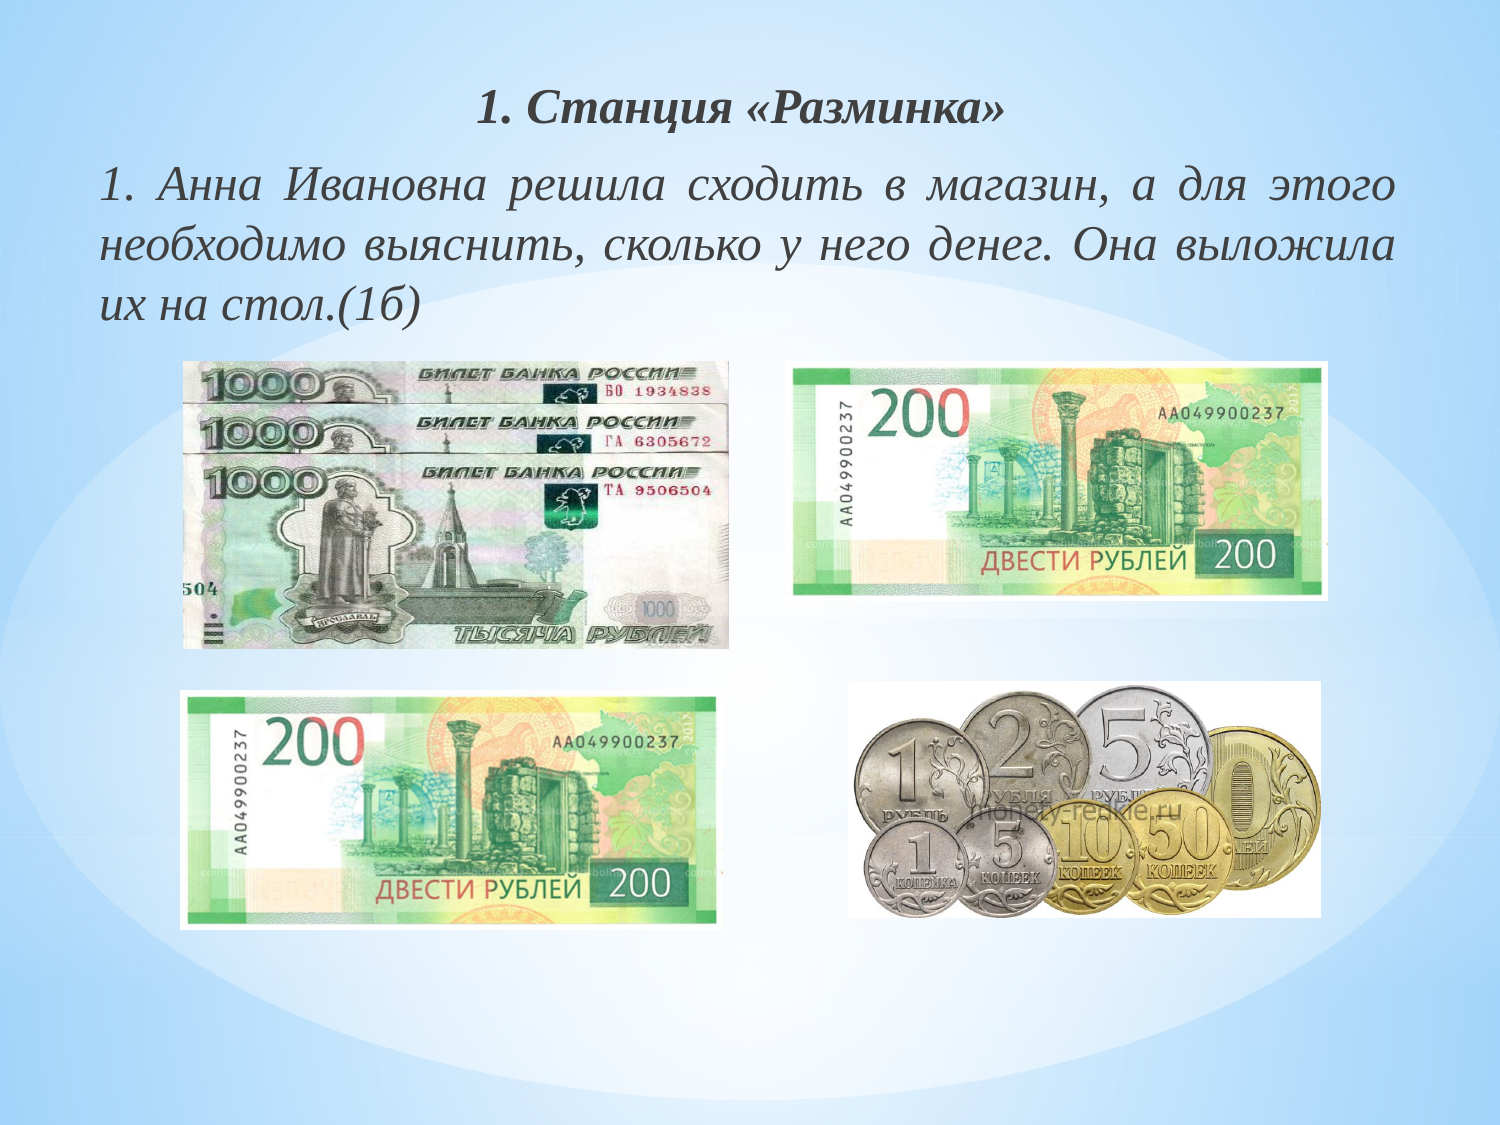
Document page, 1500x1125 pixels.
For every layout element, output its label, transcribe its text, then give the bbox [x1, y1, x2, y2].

picture [179, 689, 723, 930]
picture [785, 361, 1328, 601]
list 1. Станция «Разминка» 1. Анна Ивановна решила сходить в магазин, а для этого необходимо выяснить, сколько у него денег. Она выложила их на стол.(1б) [76, 66, 1412, 965]
picture [848, 681, 1322, 918]
picture [182, 361, 730, 649]
